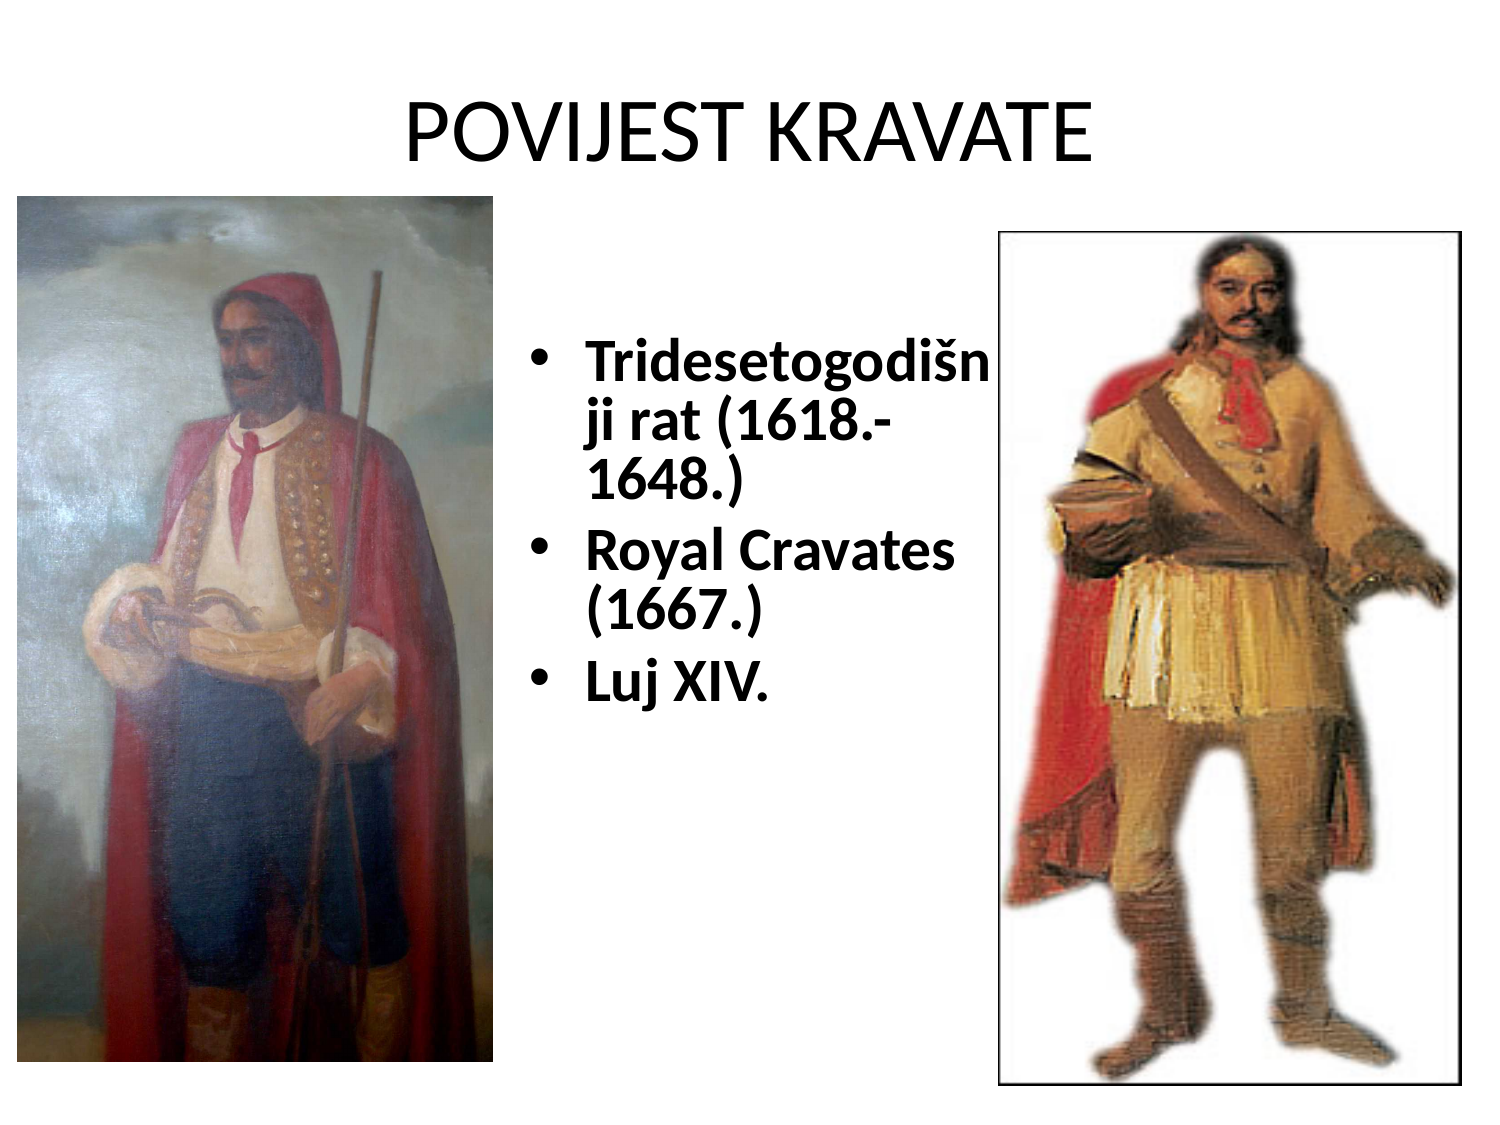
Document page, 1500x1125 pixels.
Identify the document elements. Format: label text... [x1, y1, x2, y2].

picture [997, 231, 1462, 1086]
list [17, 195, 493, 1062]
title POVIJEST KRAVATE [75, 30, 1425, 219]
list Tridesetogodišnji rat (1618.-1648.) Royal Cravates (1667.) Luj XIV. [513, 326, 992, 776]
